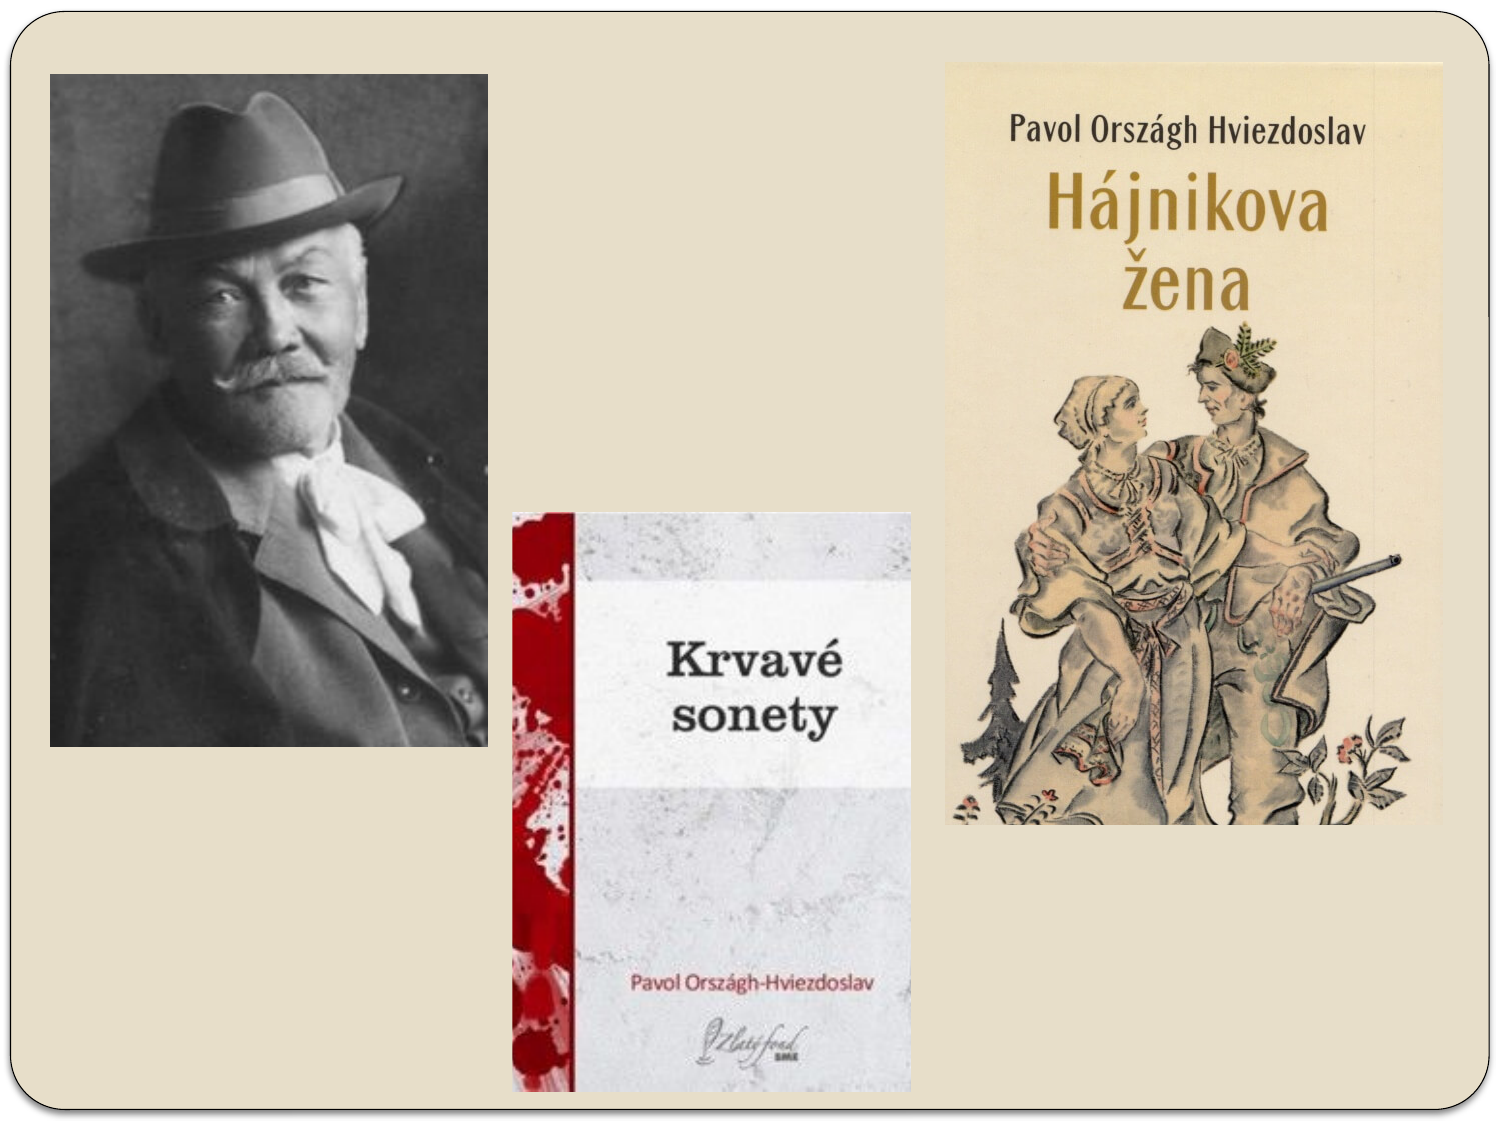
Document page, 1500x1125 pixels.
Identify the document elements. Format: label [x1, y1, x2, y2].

picture [49, 74, 488, 747]
picture [512, 512, 912, 1092]
picture [945, 62, 1443, 826]
